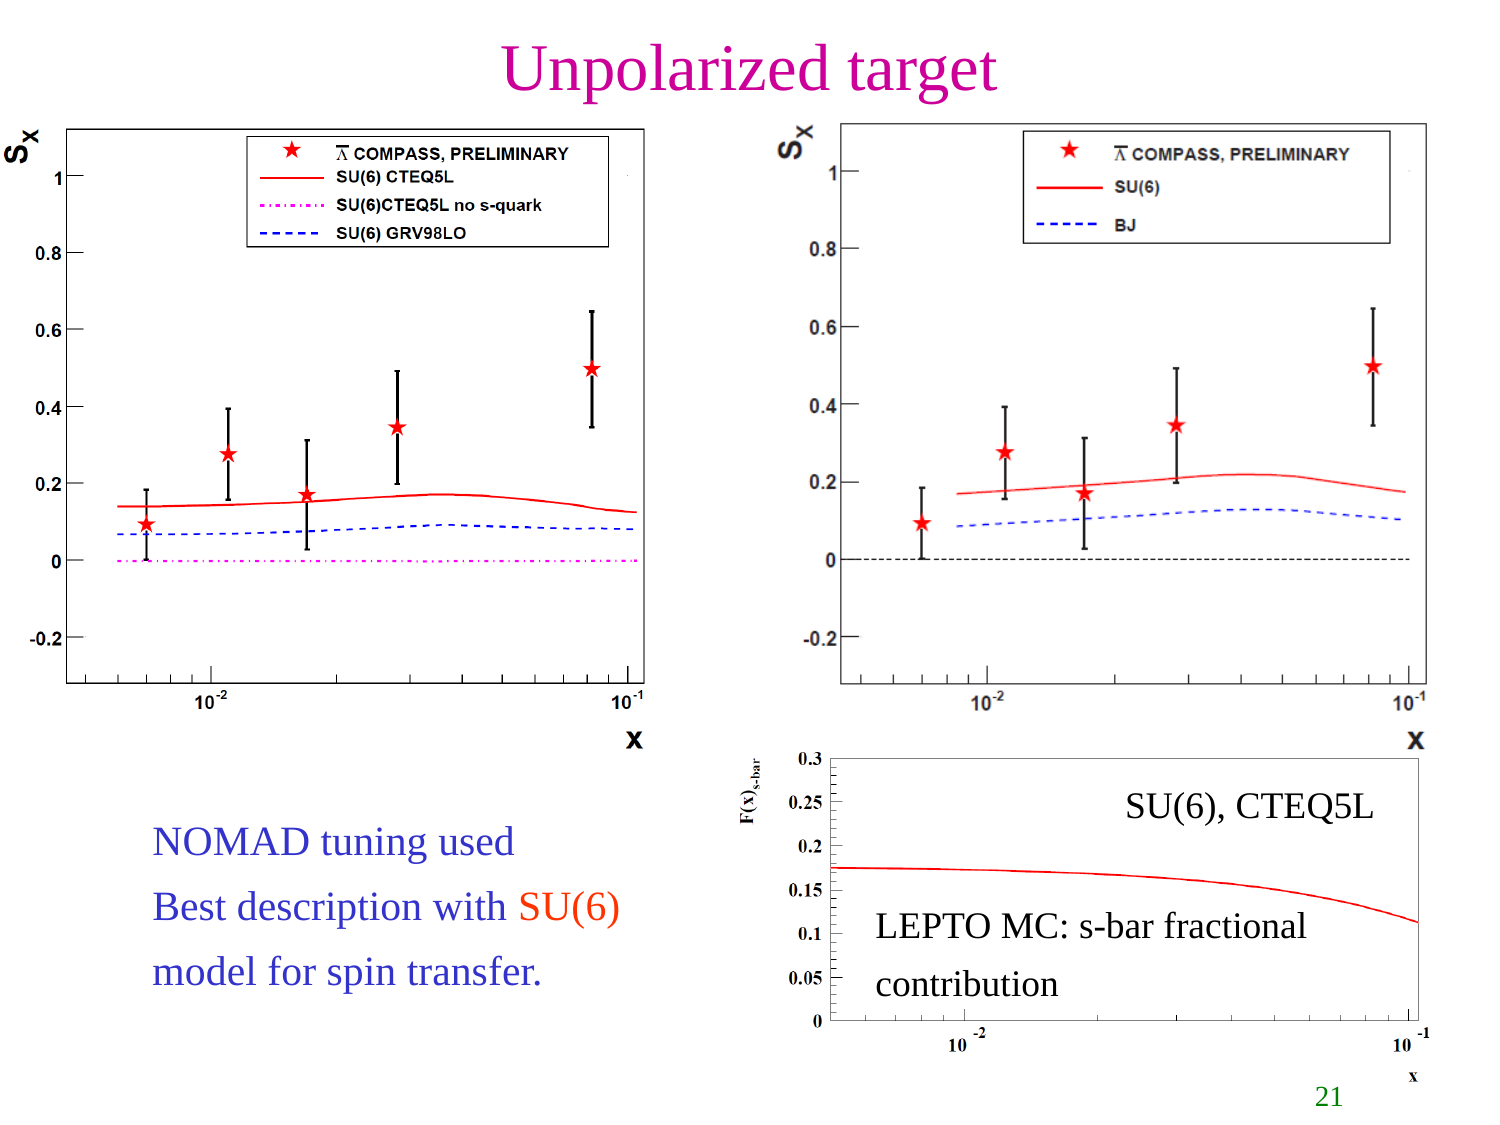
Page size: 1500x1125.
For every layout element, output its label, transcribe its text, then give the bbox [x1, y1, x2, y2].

picture [734, 117, 1431, 1083]
picture [0, 124, 647, 750]
title Unpolarized target [0, 18, 1500, 110]
text_box NOMAD tuning used Best description with SU(6) model for spin transfer. [137, 791, 647, 1002]
